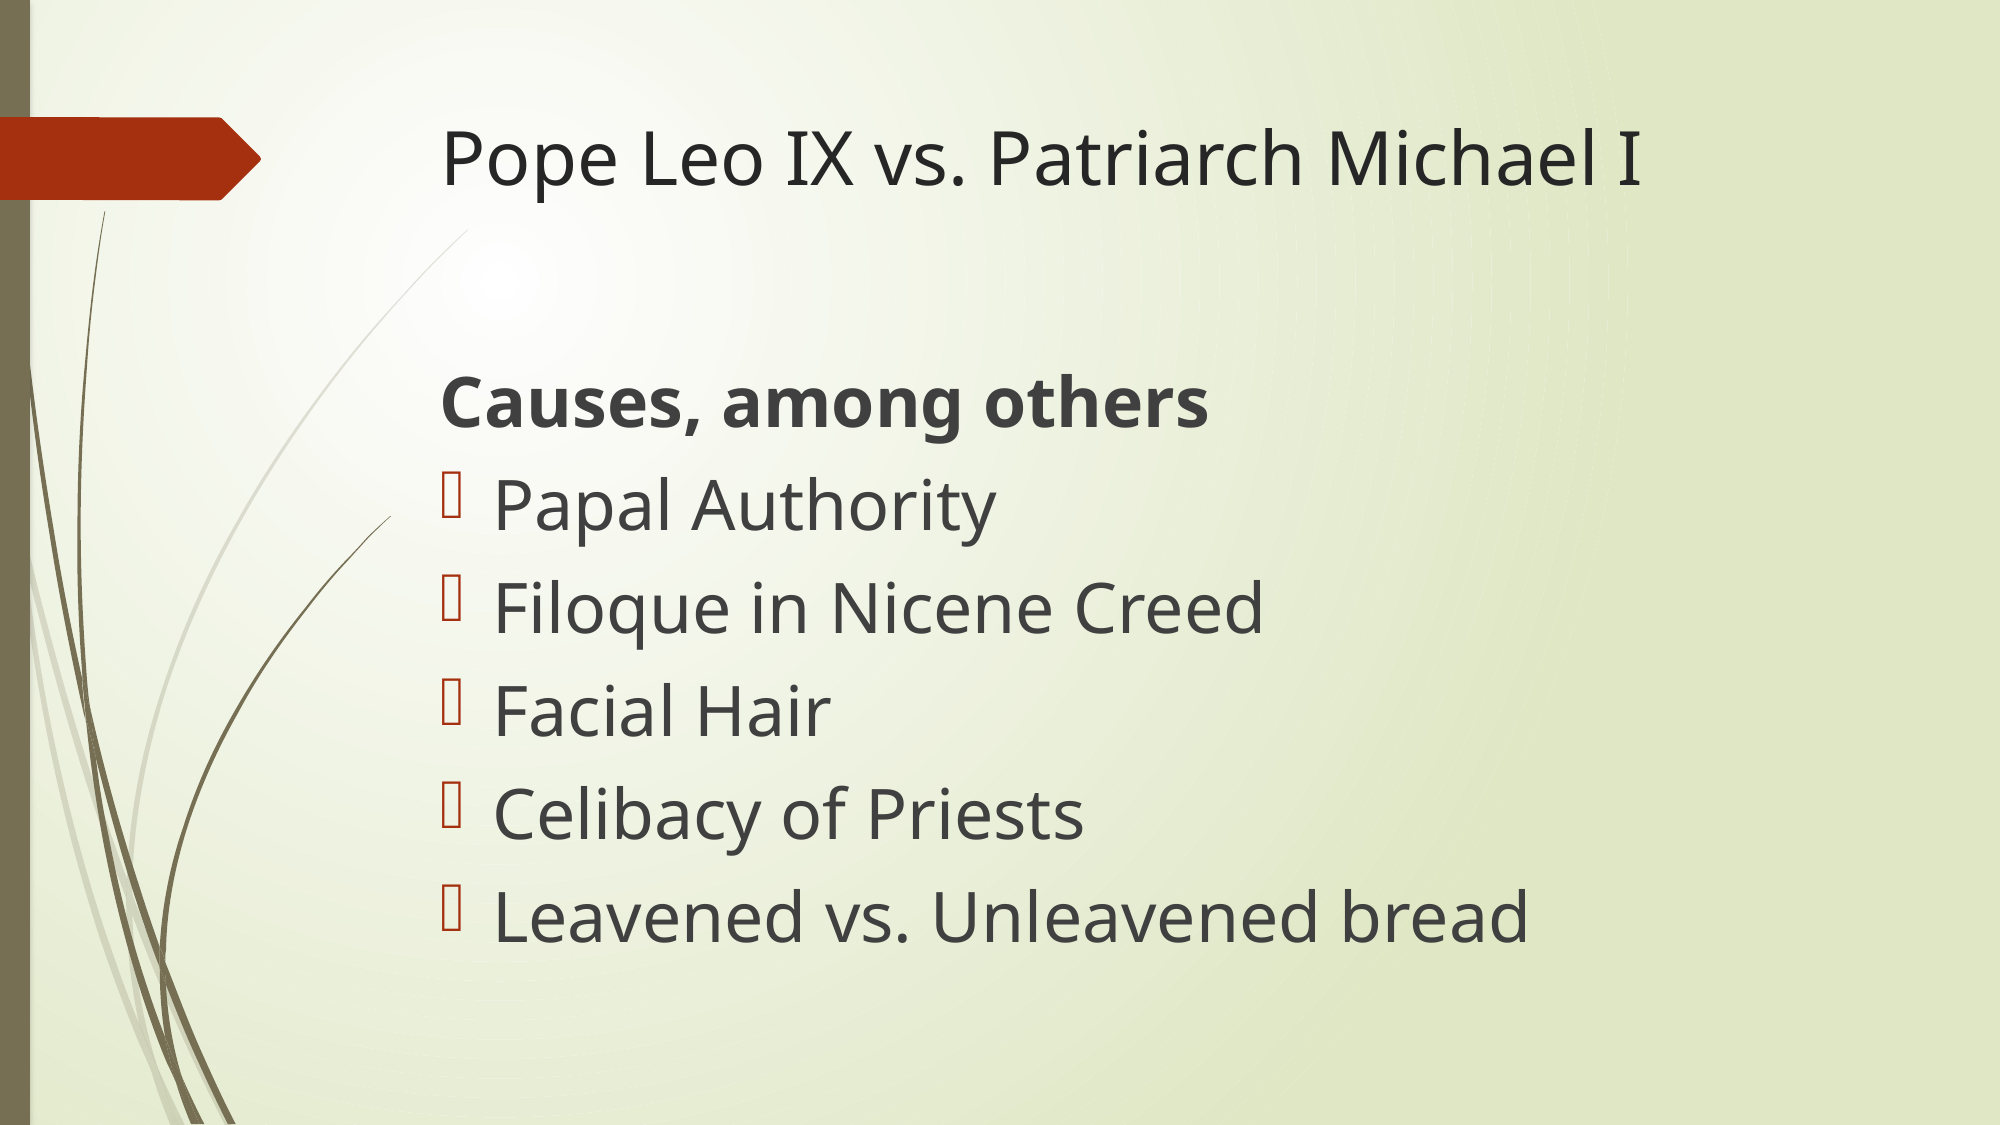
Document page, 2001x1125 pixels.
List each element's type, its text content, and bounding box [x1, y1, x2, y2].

list Causes, among others Papal Authority Filoque in Nicene Creed Facial Hair Celibacy of Priests Leavened vs. Unleavened bread [424, 350, 1888, 970]
title Pope Leo IX vs. Patriarch Michael I [425, 102, 1888, 313]
